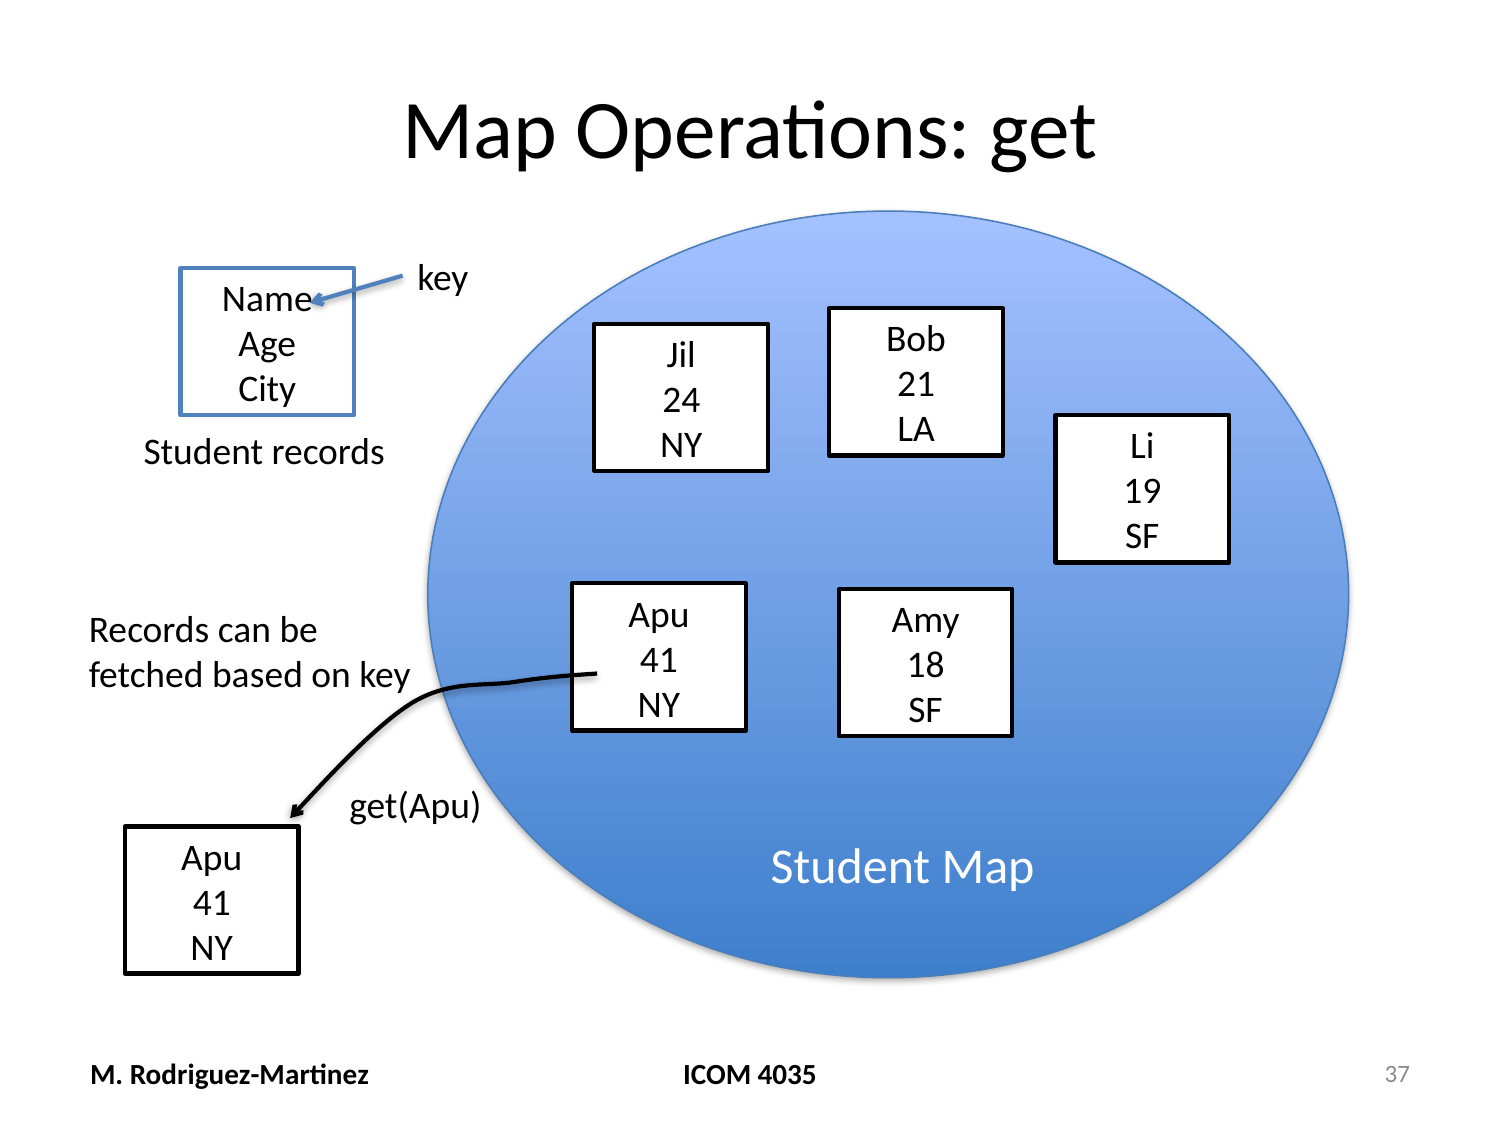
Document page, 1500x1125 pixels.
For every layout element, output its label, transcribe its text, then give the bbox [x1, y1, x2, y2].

text_box Apu 41 NY [570, 581, 748, 733]
text_box key [402, 245, 484, 306]
text_box Apu 41 NY [123, 824, 301, 976]
text_box Amy 18 SF [837, 587, 1014, 738]
slide_number 37 [1074, 1042, 1425, 1103]
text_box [309, 275, 402, 303]
text_box Student records [128, 419, 401, 480]
text_box Bob 21 LA [827, 306, 1005, 458]
text_box Jil 24 NY [592, 322, 770, 473]
text_box [427, 210, 1350, 979]
footer ICOM 4035 [512, 1042, 988, 1103]
text_box [290, 671, 598, 818]
text_box Records can be fetched based on key [73, 597, 426, 702]
text_box Li 19 SF [1053, 413, 1231, 565]
text_box get(Apu) [334, 773, 497, 834]
text_box Student Map [755, 826, 1050, 902]
slide_number M. Rodriguez-Martinez [75, 1042, 425, 1103]
title Map Operations: get [75, 45, 1425, 206]
text_box Name Age City [178, 266, 356, 417]
